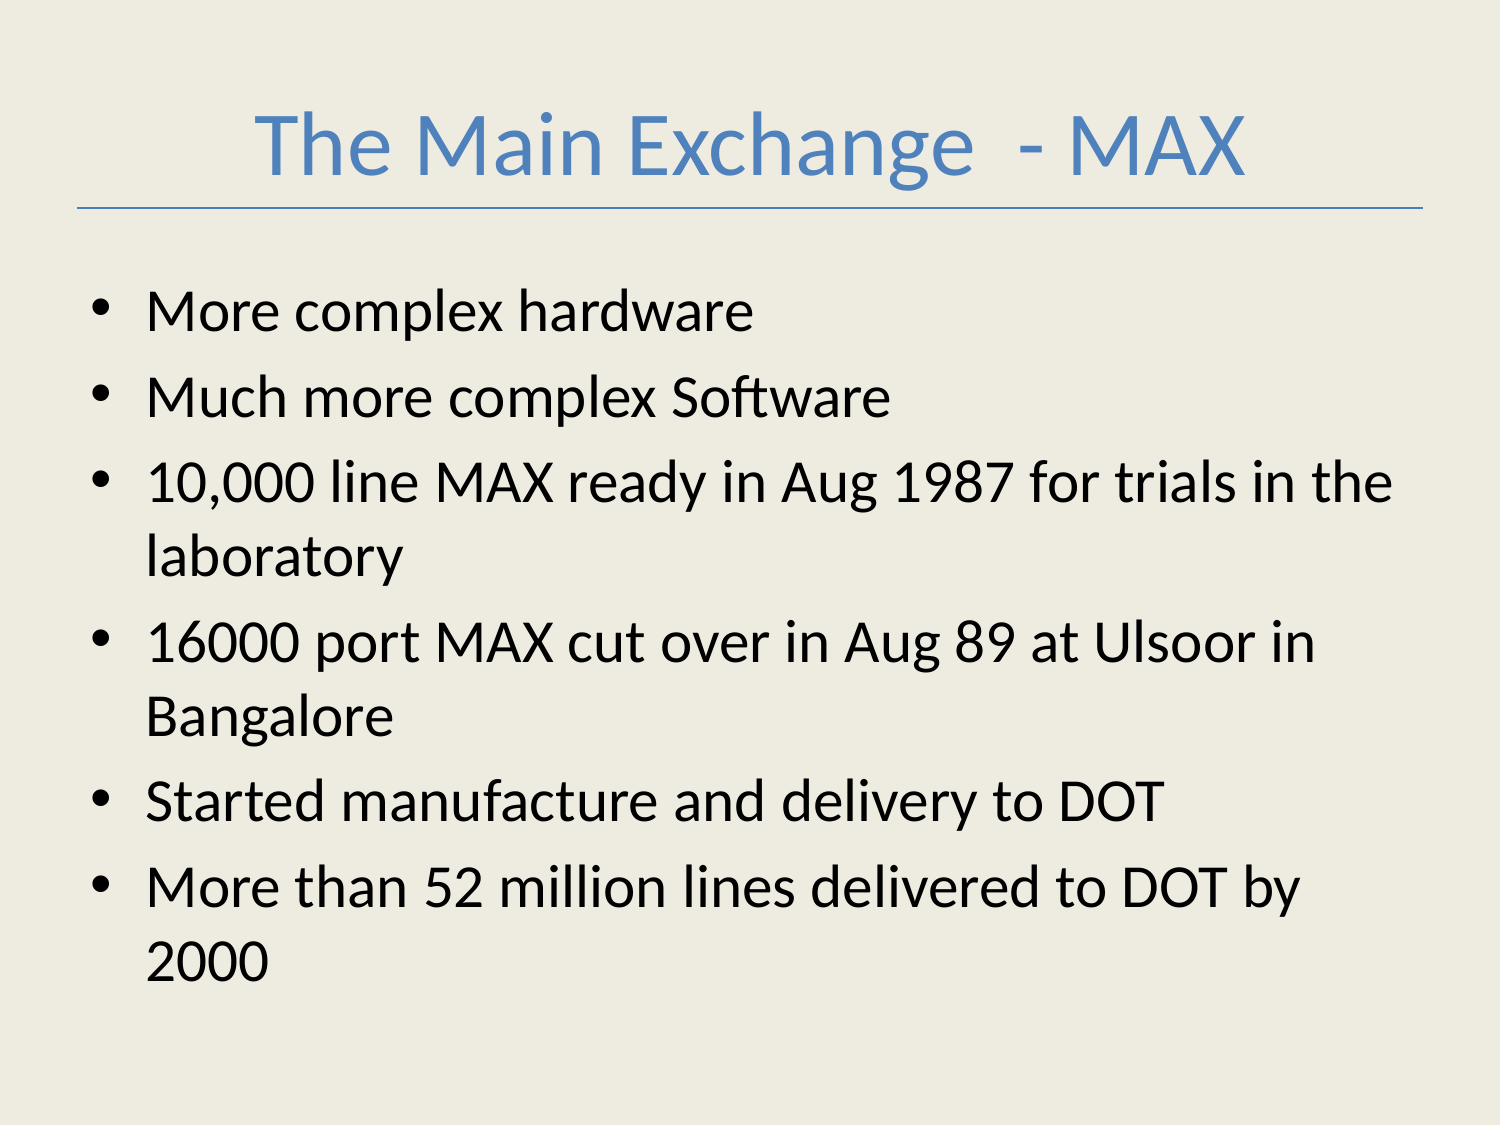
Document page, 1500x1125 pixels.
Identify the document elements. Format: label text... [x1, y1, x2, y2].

list More complex hardware Much more complex Software 10,000 line MAX ready in Aug 1987 for trials in the laboratory 16000 port MAX cut over in Aug 89 at Ulsoor in Bangalore Started manufacture and delivery to DOT More than 52 million lines delivered to DOT by 2000 [75, 262, 1425, 1005]
title The Main Exchange - MAX [75, 45, 1425, 233]
